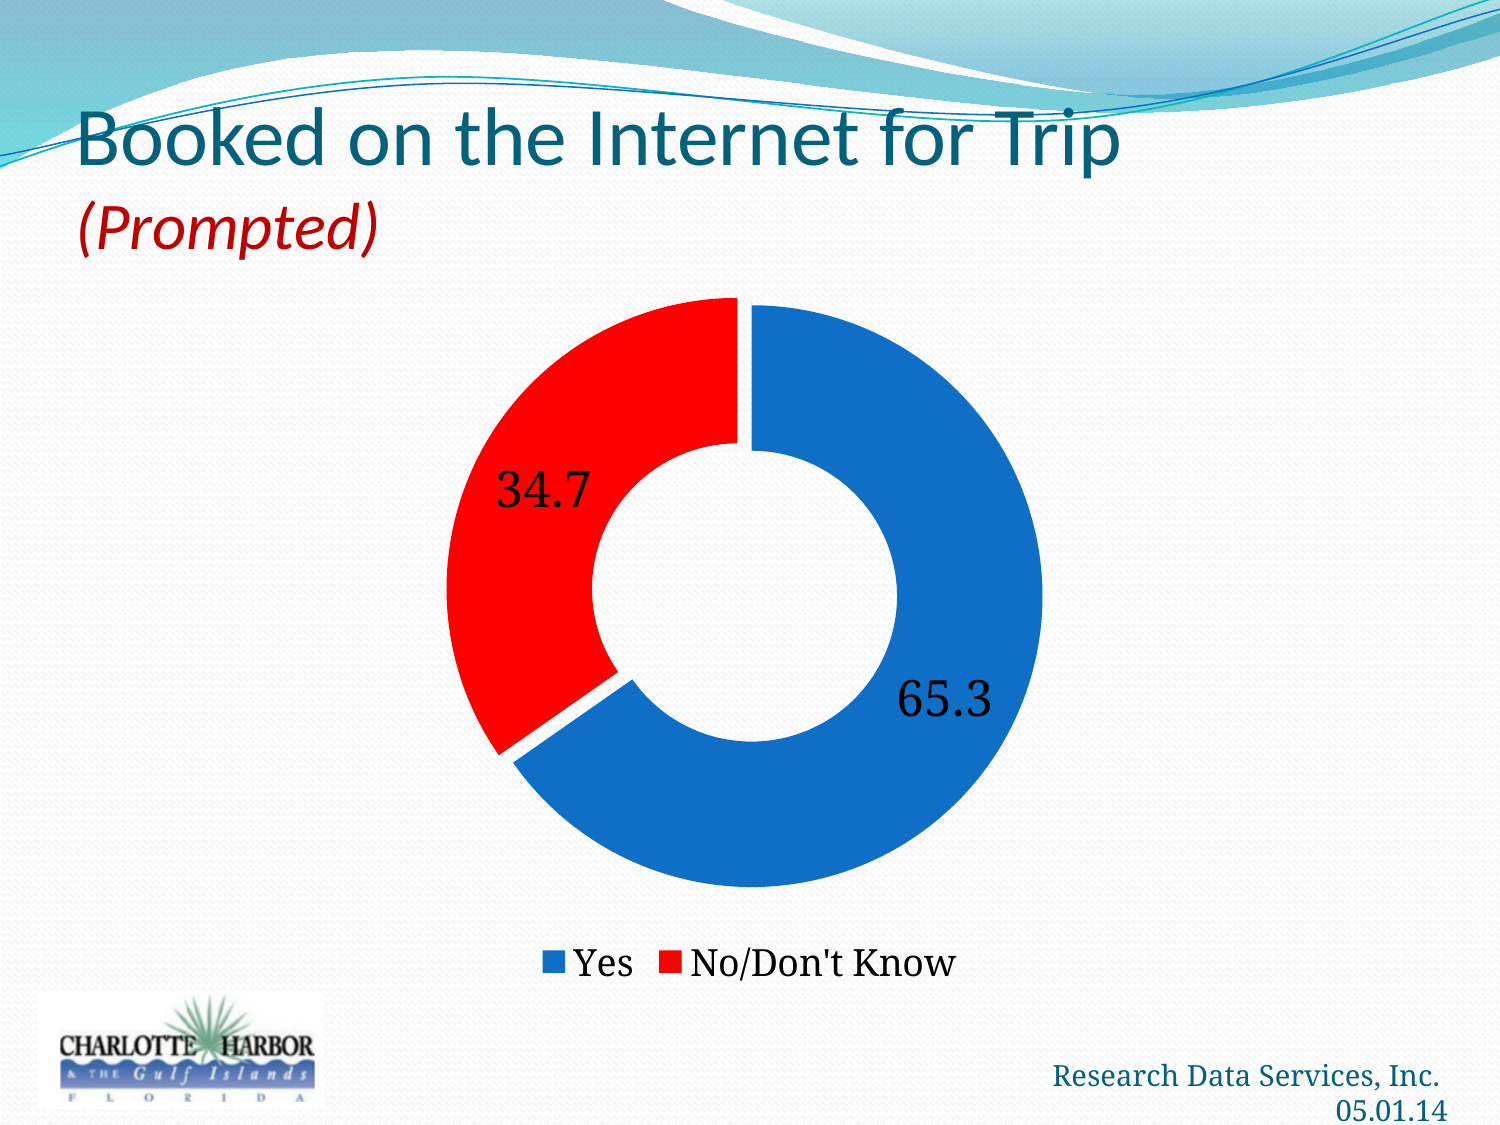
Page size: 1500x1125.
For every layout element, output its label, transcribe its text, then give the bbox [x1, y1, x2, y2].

picture [37, 991, 324, 1109]
chart [74, 274, 1426, 996]
title Booked on the Internet for Trip (Prompted) [75, 75, 1425, 263]
